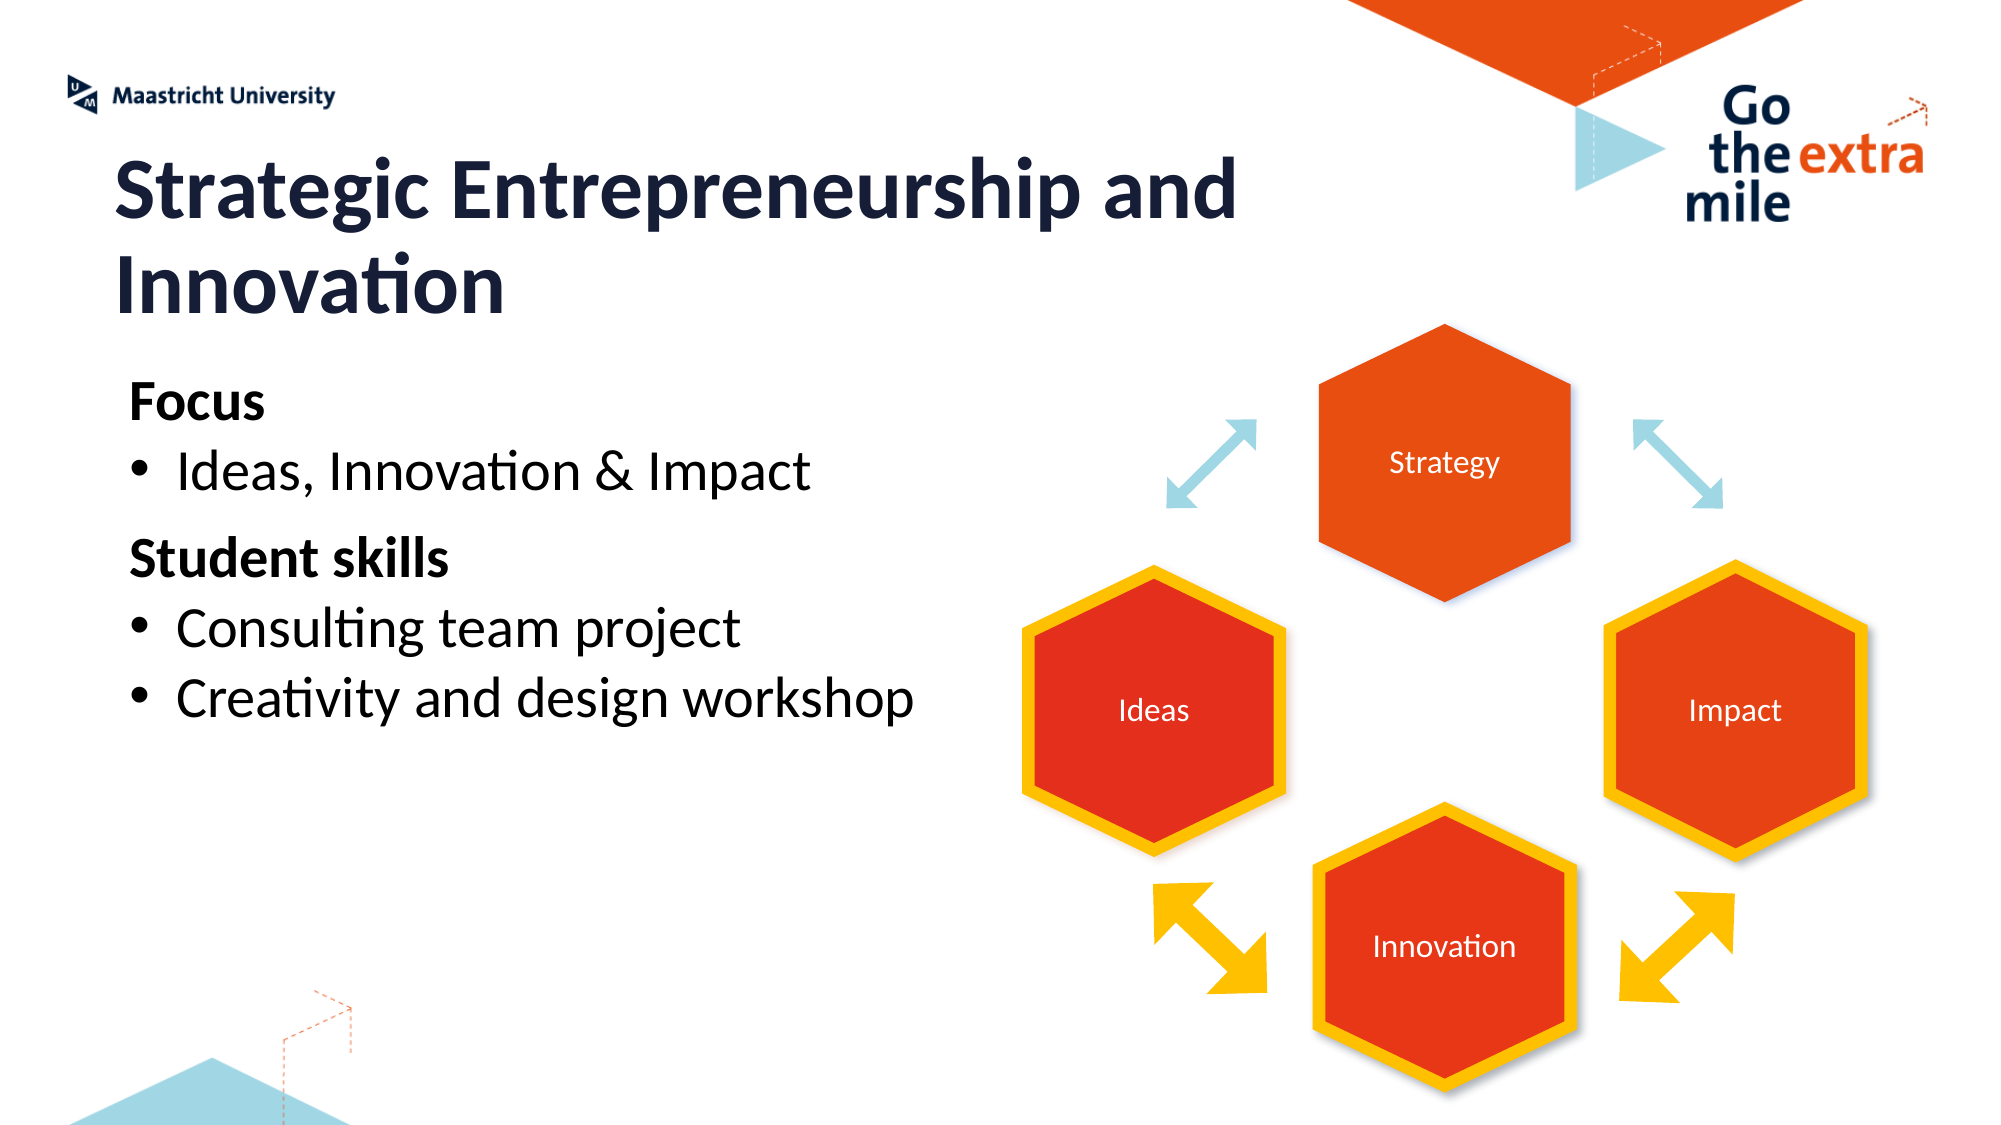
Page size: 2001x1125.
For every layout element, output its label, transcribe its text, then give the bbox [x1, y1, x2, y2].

picture [1341, 0, 2000, 224]
text_box Student skills Consulting team project Creativity and design workshop [114, 511, 961, 737]
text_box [1028, 323, 1862, 1086]
picture [0, 0, 340, 119]
title Strategic Entrepreneurship and Innovation [114, 143, 1538, 324]
text_box Focus Ideas, Innovation & Impact [114, 355, 961, 510]
picture [0, 984, 361, 1125]
